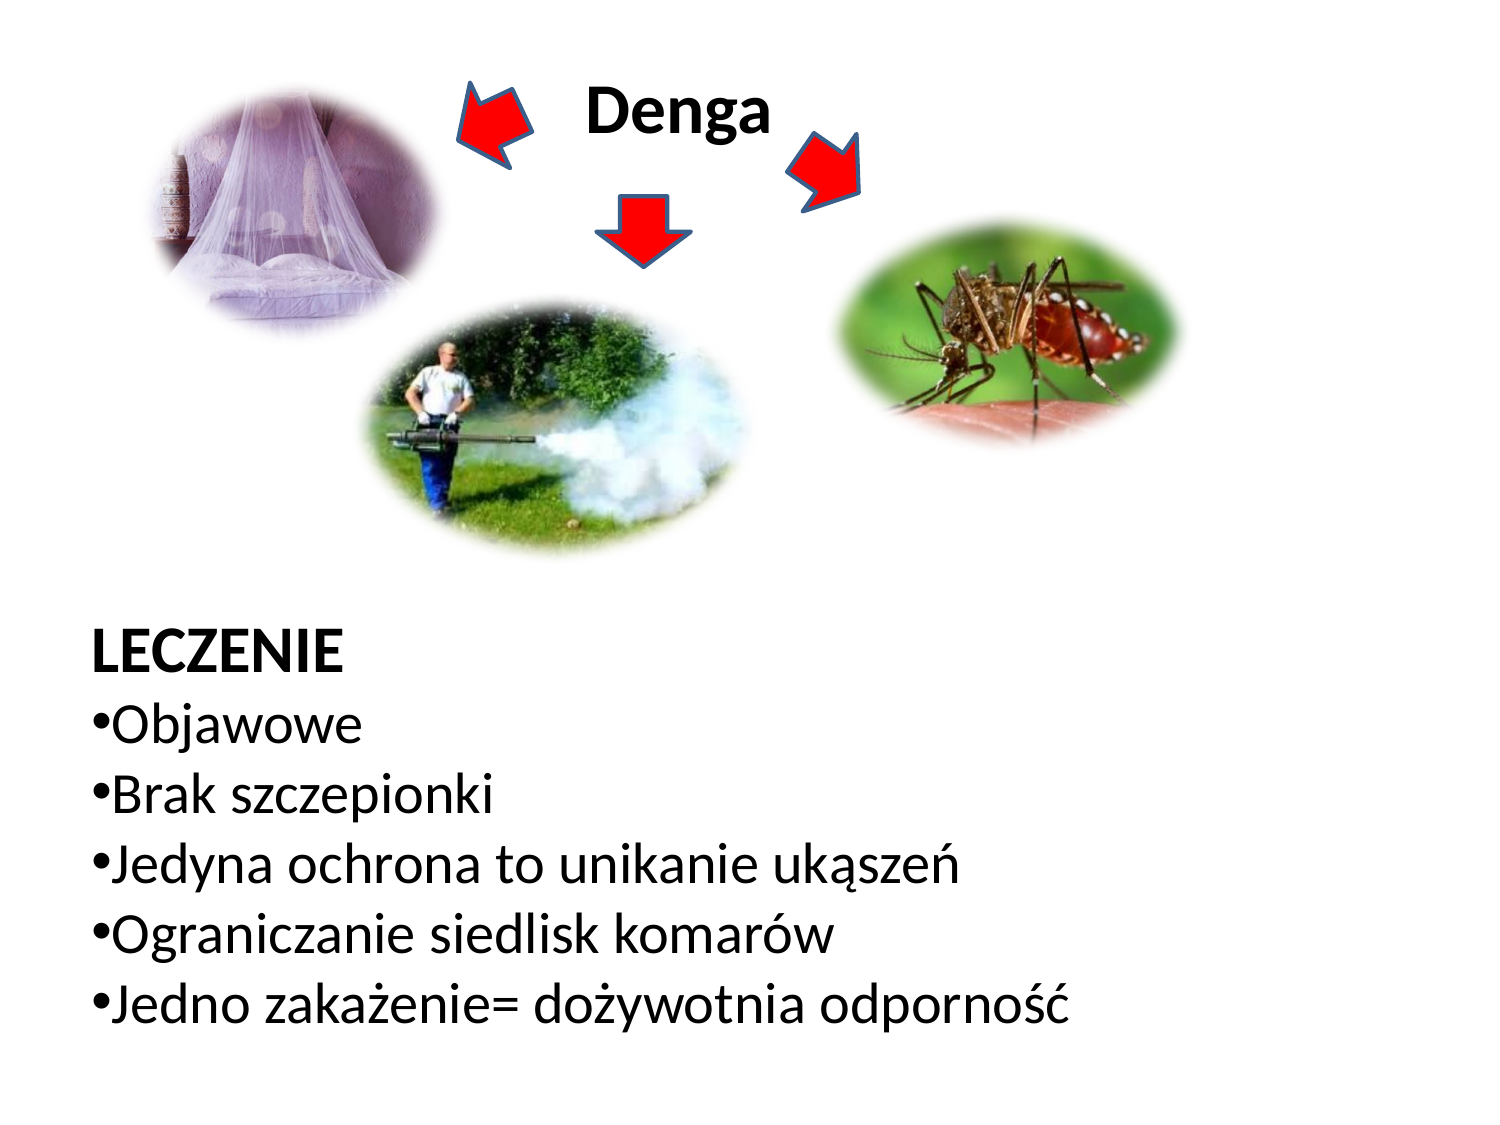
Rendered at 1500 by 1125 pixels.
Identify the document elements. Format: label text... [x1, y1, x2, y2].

title Denga [324, 54, 1034, 243]
picture [135, 77, 763, 567]
picture [820, 207, 1196, 457]
text_box [784, 130, 861, 214]
text_box [459, 80, 535, 171]
text_box LECZENIE Objawowe Brak szczepionki Jedyna ochrona to unikanie ukąszeń Ograniczanie siedlisk komarów Jedno zakażenie= dożywotnia odporność [76, 597, 1117, 1043]
text_box [594, 194, 693, 269]
